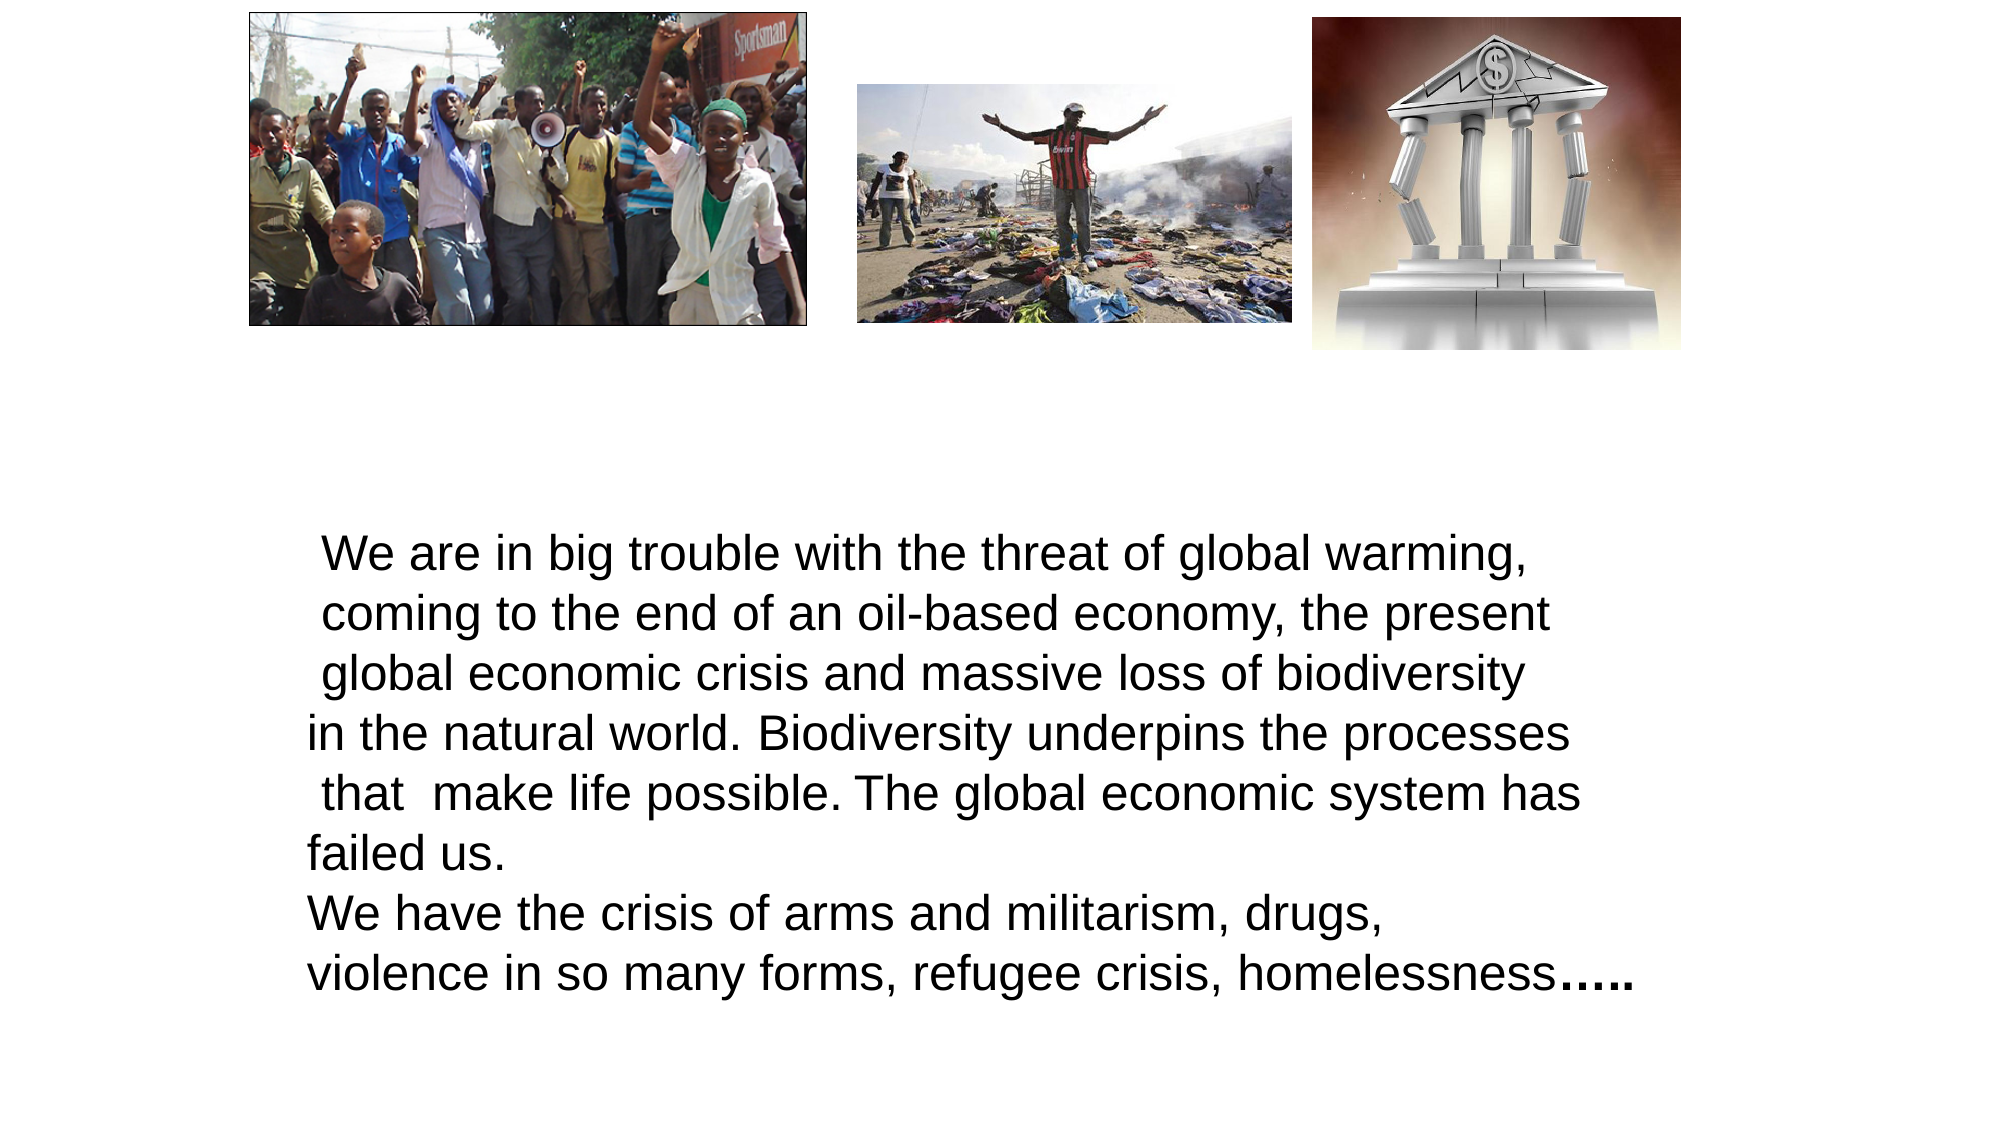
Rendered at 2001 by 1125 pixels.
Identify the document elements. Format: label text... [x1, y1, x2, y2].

picture [249, 12, 807, 327]
picture [857, 84, 1292, 323]
picture [1312, 16, 1681, 350]
text_box We are in big trouble with the threat of global warming, coming to the end of an oil-based economy, the present global economic crisis and massive loss of biodiversity in the natural world. Biodiversity underpins the processes that make life possible. The global economic system has failed us. We have the crisis of arms and militarism, drugs, violence in so many forms, refugee crisis, homelessness….. [249, 512, 1775, 1008]
